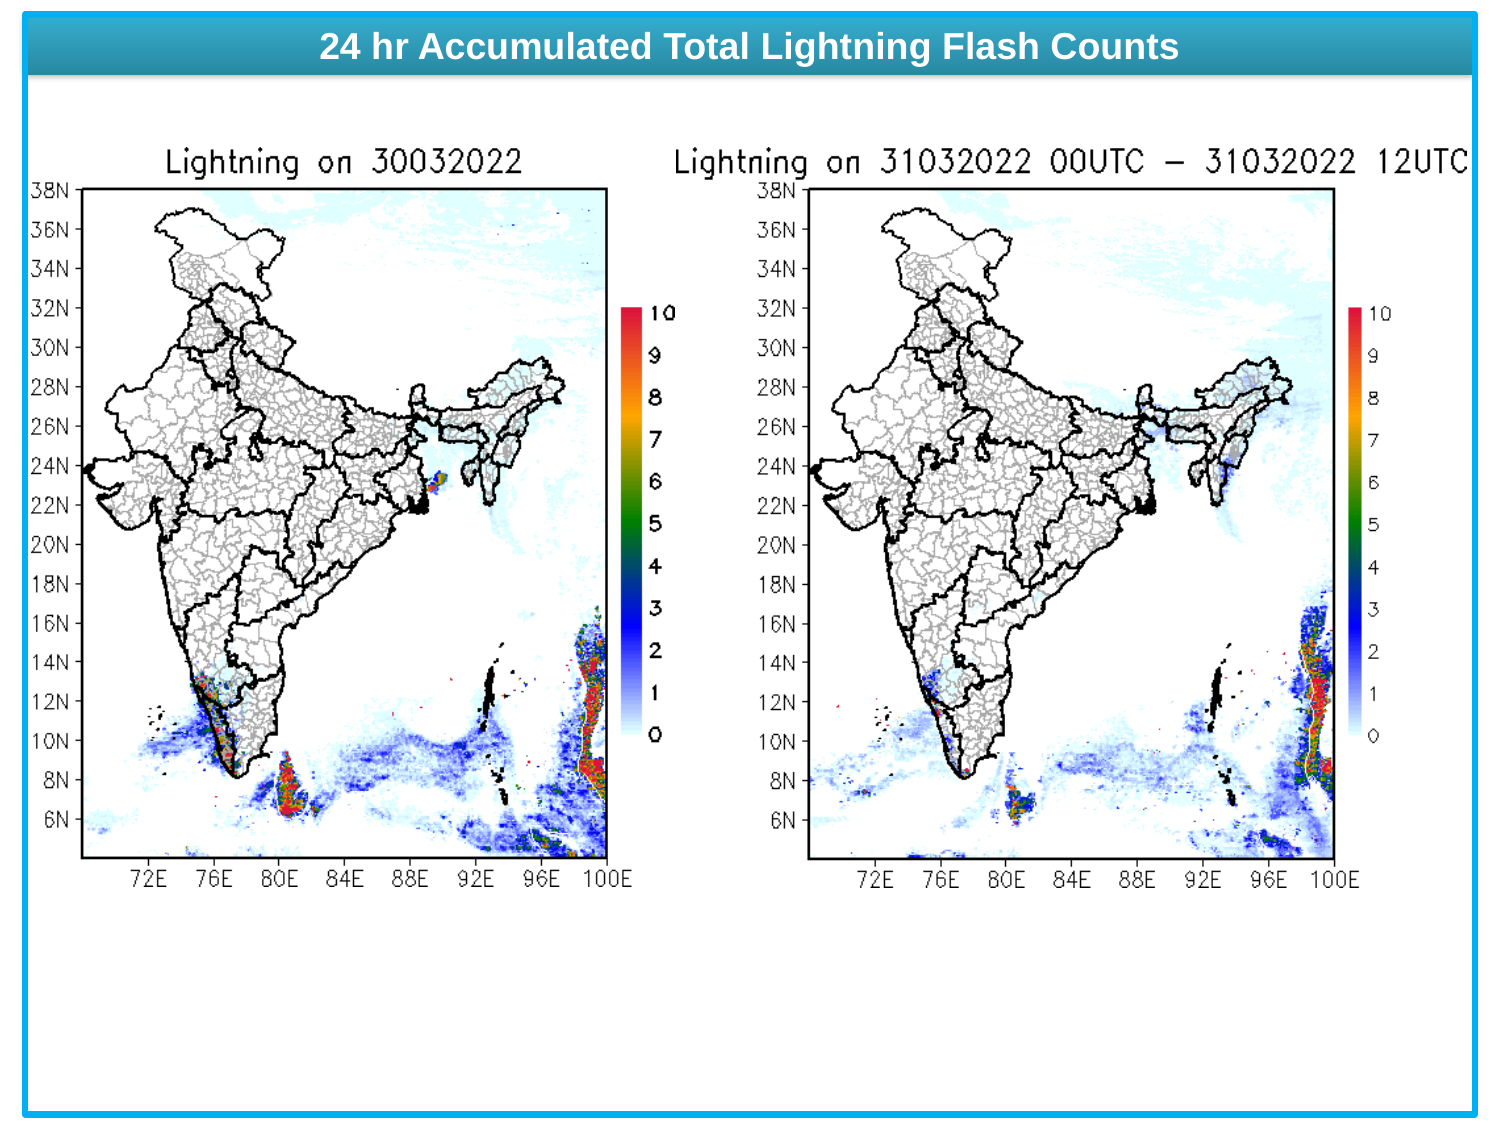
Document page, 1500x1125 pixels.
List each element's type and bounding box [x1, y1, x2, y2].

text_box [23, 12, 1477, 1116]
picture [31, 147, 1467, 888]
